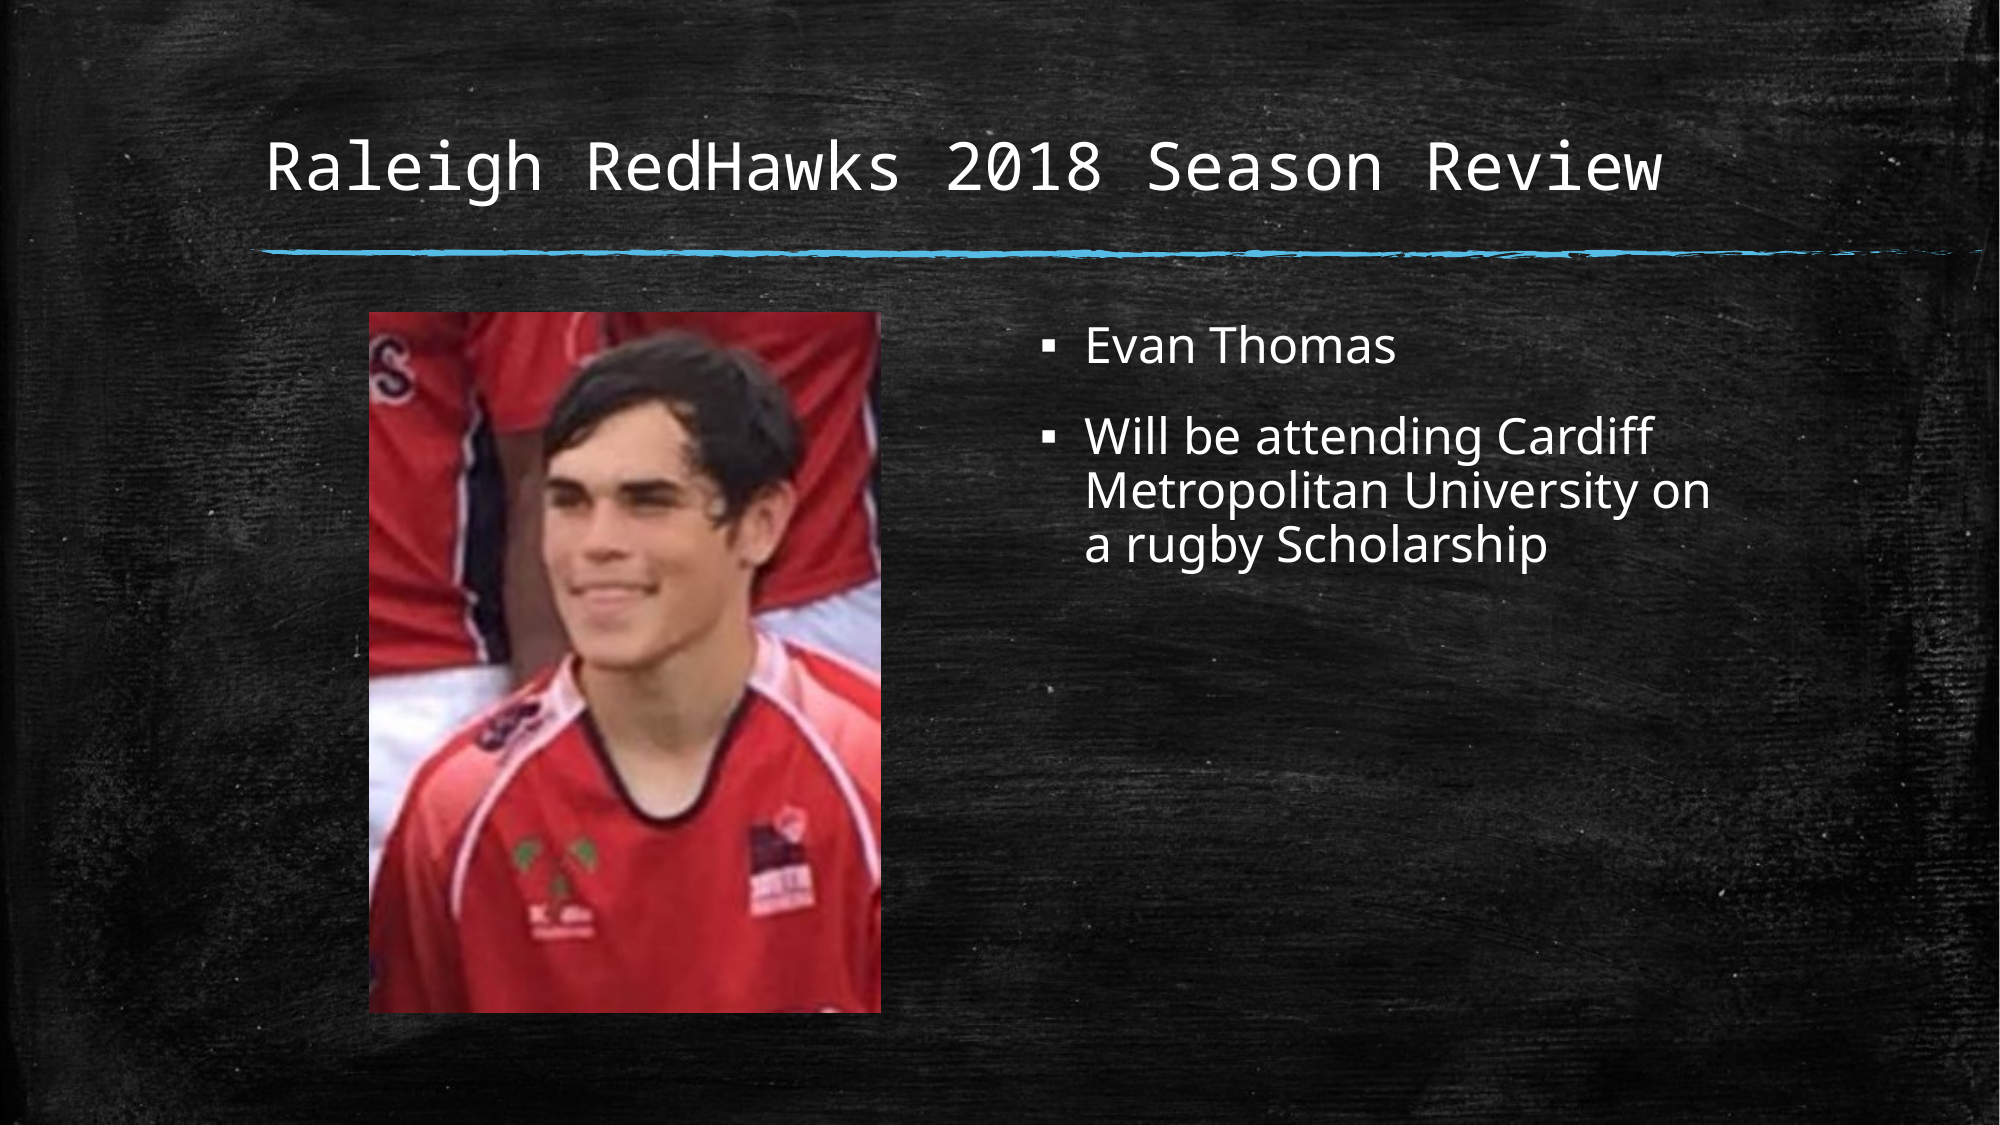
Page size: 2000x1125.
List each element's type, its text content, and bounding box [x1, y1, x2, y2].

list Evan Thomas Will be attending Cardiff Metropolitan University on a rugby Scholarship [1024, 312, 1750, 1013]
title Raleigh RedHawks 2018 Season Review [249, 45, 1750, 213]
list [369, 312, 881, 1013]
